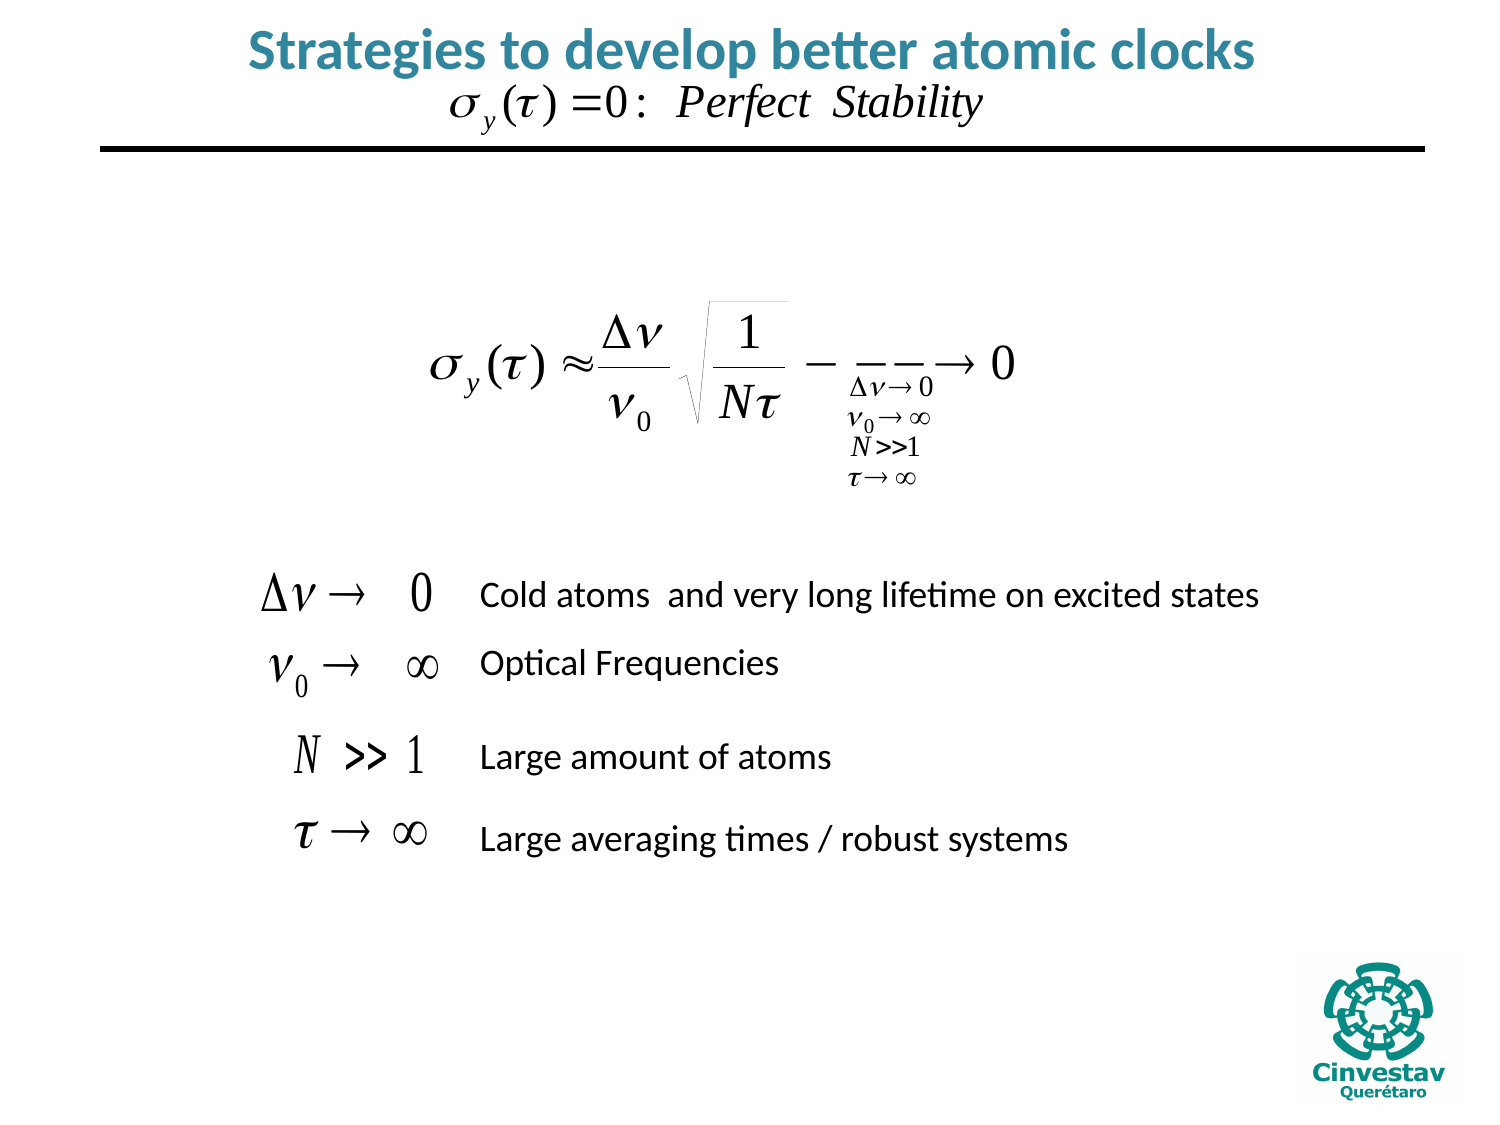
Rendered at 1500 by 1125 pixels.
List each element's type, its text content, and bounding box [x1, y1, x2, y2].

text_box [422, 290, 1024, 503]
text_box Large averaging times / robust systems [464, 806, 1098, 867]
picture [1292, 953, 1463, 1108]
text_box Strategies to develop better atomic clocks [72, 3, 1433, 89]
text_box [442, 66, 999, 146]
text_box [265, 585, 449, 751]
text_box Cold atoms and very long lifetime on excited states [465, 562, 1353, 623]
text_box Optical Frequencies [464, 630, 840, 691]
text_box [253, 515, 442, 680]
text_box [288, 809, 436, 864]
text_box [286, 758, 429, 808]
text_box Large amount of atoms [464, 724, 1022, 785]
